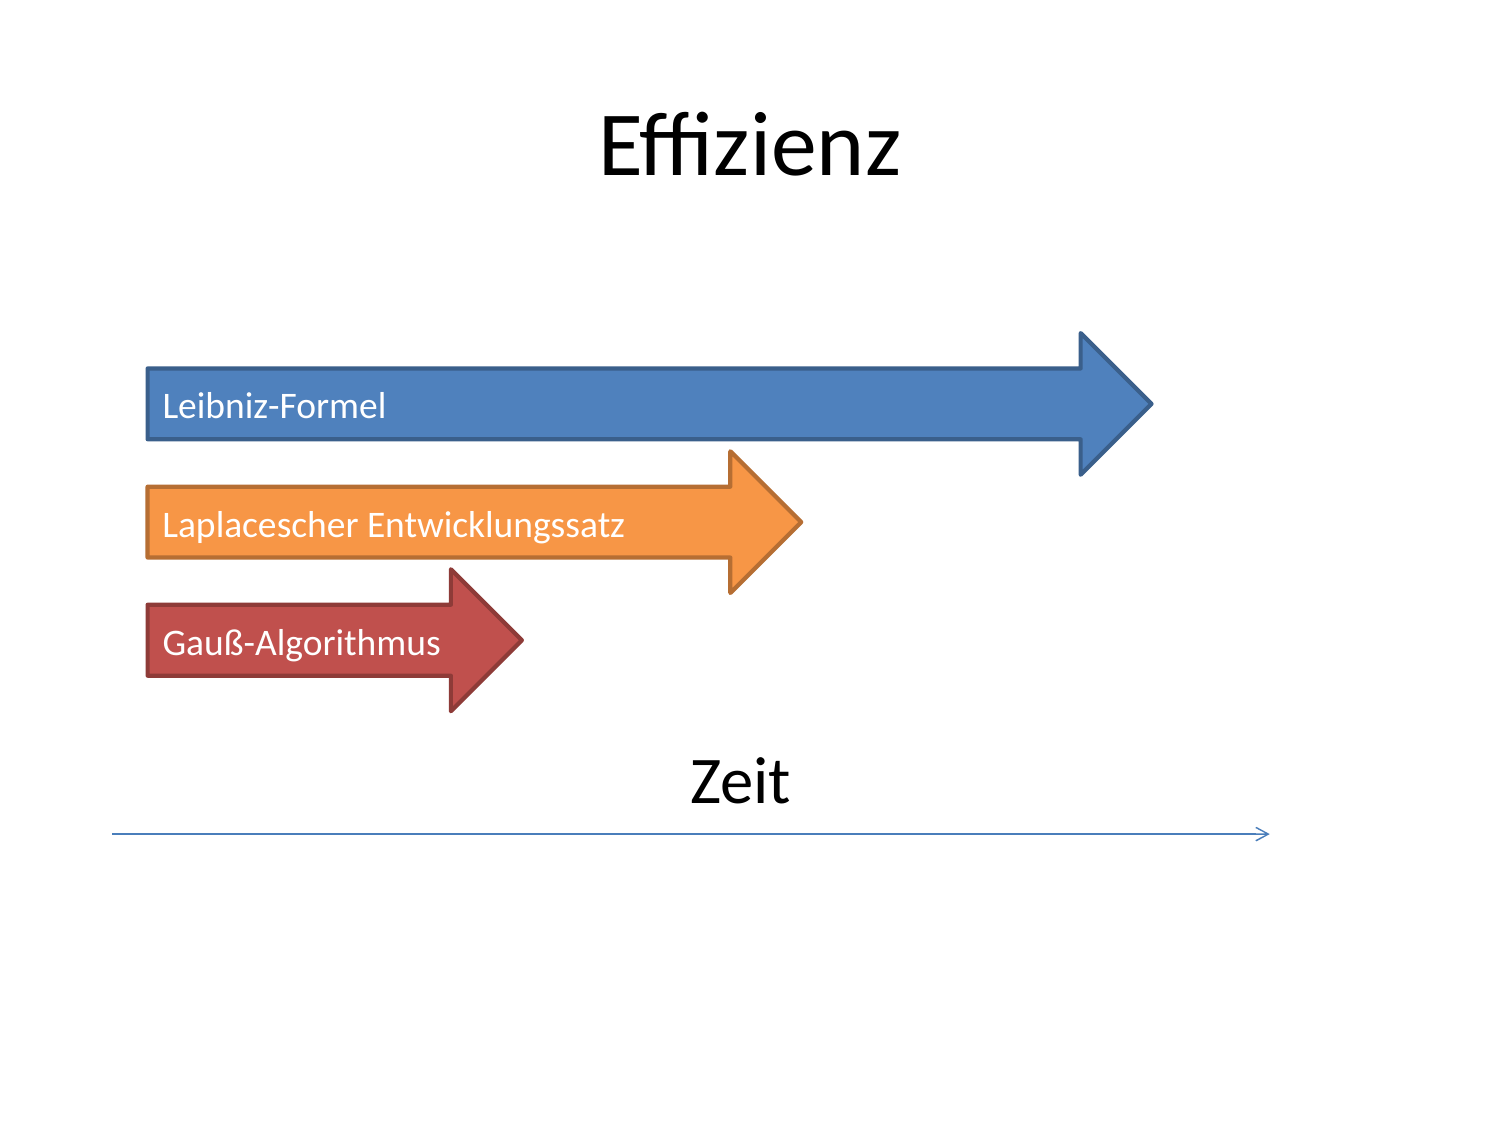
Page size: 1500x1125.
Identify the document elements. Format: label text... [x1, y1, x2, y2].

text_box Laplacescher Entwicklungssatz [145, 449, 804, 595]
text_box Leibniz-Formel [145, 331, 1154, 477]
text_box Gauß-Algorithmus [145, 567, 524, 714]
title Effizienz [75, 45, 1425, 233]
list Zeit [75, 262, 1425, 1005]
